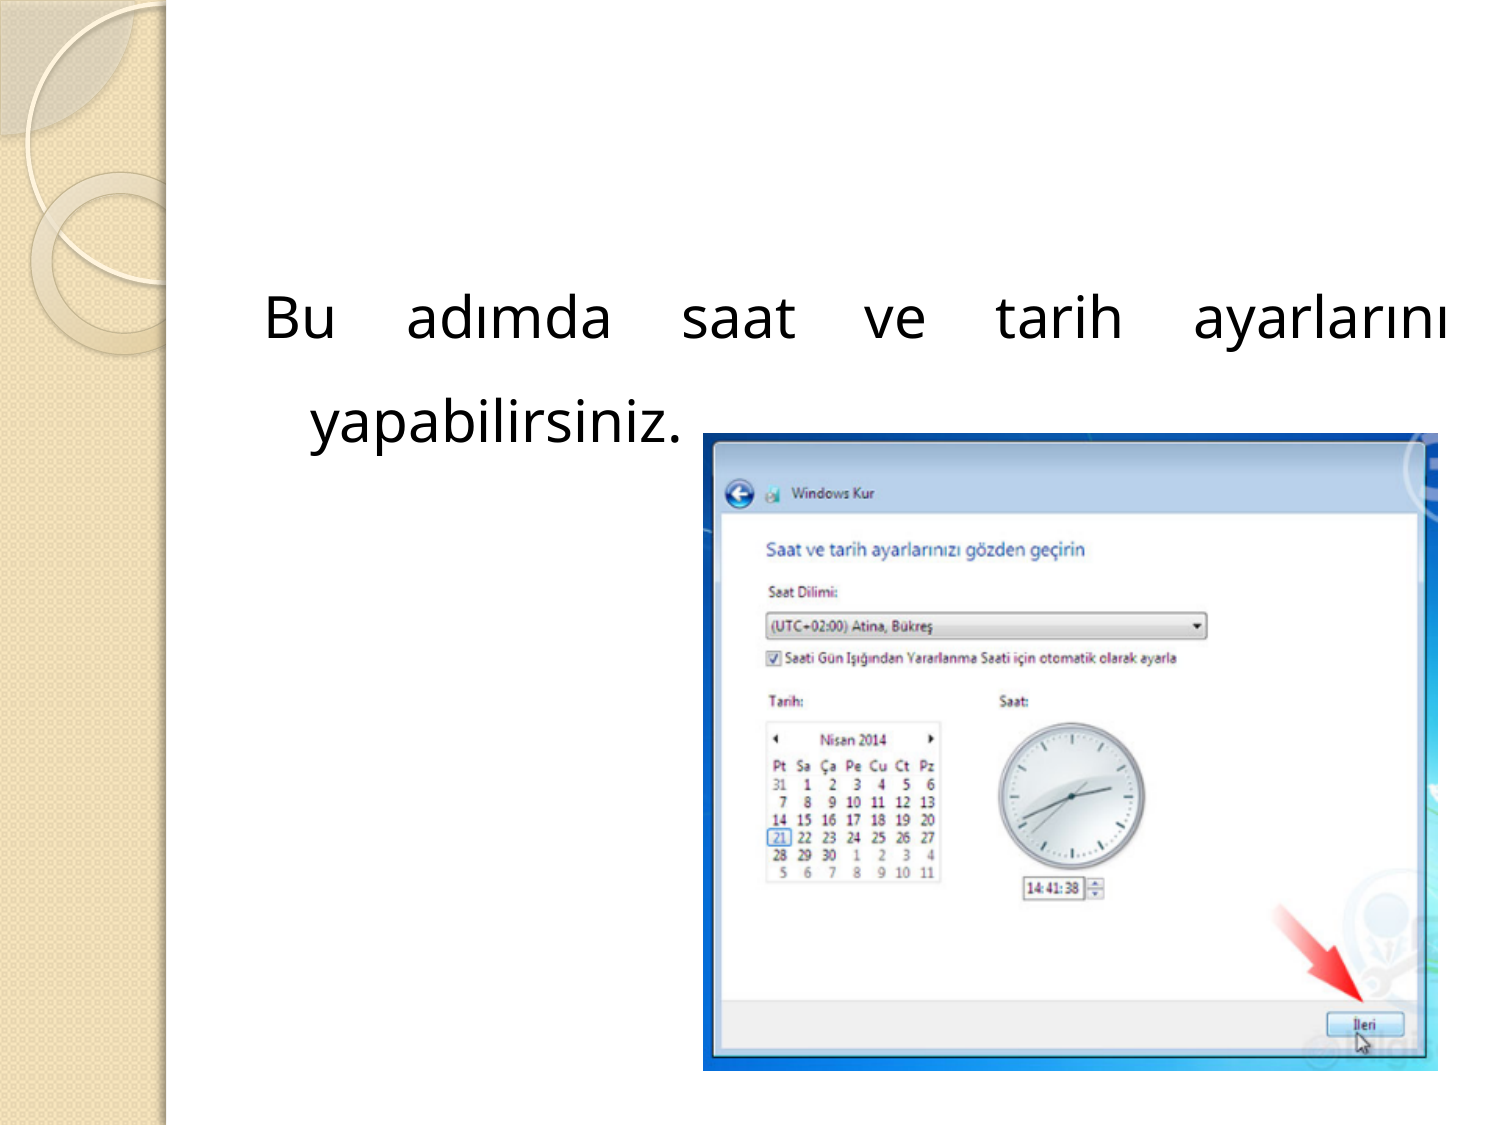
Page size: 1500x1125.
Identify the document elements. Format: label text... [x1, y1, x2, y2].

picture [702, 433, 1438, 1071]
list Bu adımda saat ve tarih ayarlarını yapabilirsiniz. [235, 237, 1466, 1025]
